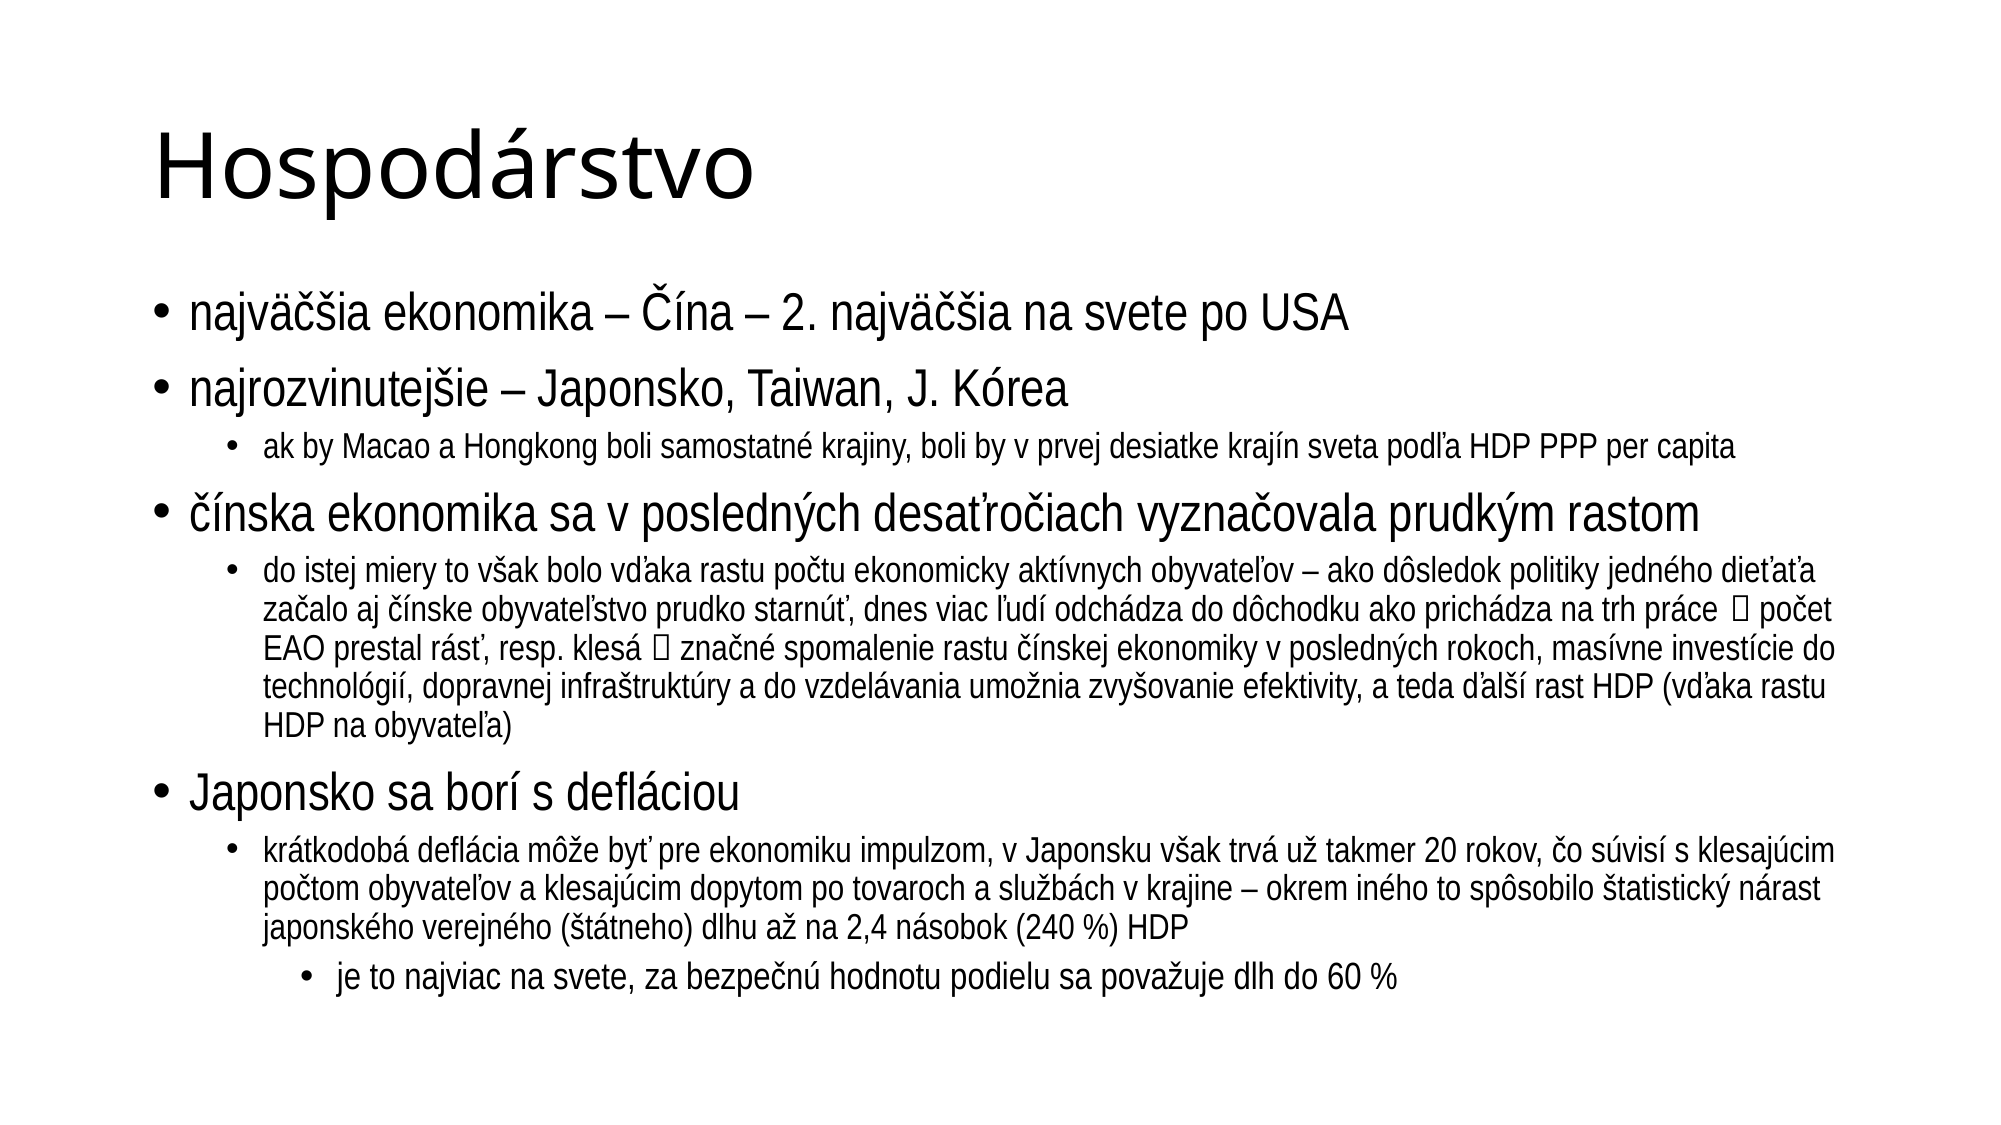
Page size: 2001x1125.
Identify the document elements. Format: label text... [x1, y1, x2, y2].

title Hospodárstvo [137, 59, 1863, 277]
list najväčšia ekonomika – Čína – 2. najväčšia na svete po USA najrozvinutejšie – Japonsko, Taiwan, J. Kórea ak by Macao a Hongkong boli samostatné krajiny, boli by v prvej desiatke krajín sveta podľa HDP PPP per capita čínska ekonomika sa v posledných desaťročiach vyznačovala prudkým rastom do istej miery to však bolo vďaka rastu počtu ekonomicky aktívnych obyvateľov – ako dôsledok politiky jedného dieťaťa začalo aj čínske obyvateľstvo prudko starnúť, dnes viac ľudí odchádza do dôchodku ako prichádza na trh práce  počet EAO prestal rásť, resp. klesá  značné spomalenie rastu čínskej ekonomiky v posledných rokoch, masívne investície do technológií, dopravnej infraštruktúry a do vzdelávania umožnia zvyšovanie efektivity, a teda ďalší rast HDP (vďaka rastu HDP na obyvateľa) Japonsko sa borí s defláciou krátkodobá deflácia môže byť pre ekonomiku impulzom, v Japonsku však trvá už takmer 20 rokov, čo súvisí s klesajúcim počtom obyvateľov a klesajúcim dopytom po tovaroch a službách v krajine – okrem iného to spôsobilo štatistický nárast japonského verejného (štátneho) dlhu až na 2,4 násobok (240 %) HDP je to najviac na svete, za bezpečnú hodnotu podielu sa považuje dlh do 60 % [137, 277, 1863, 1014]
